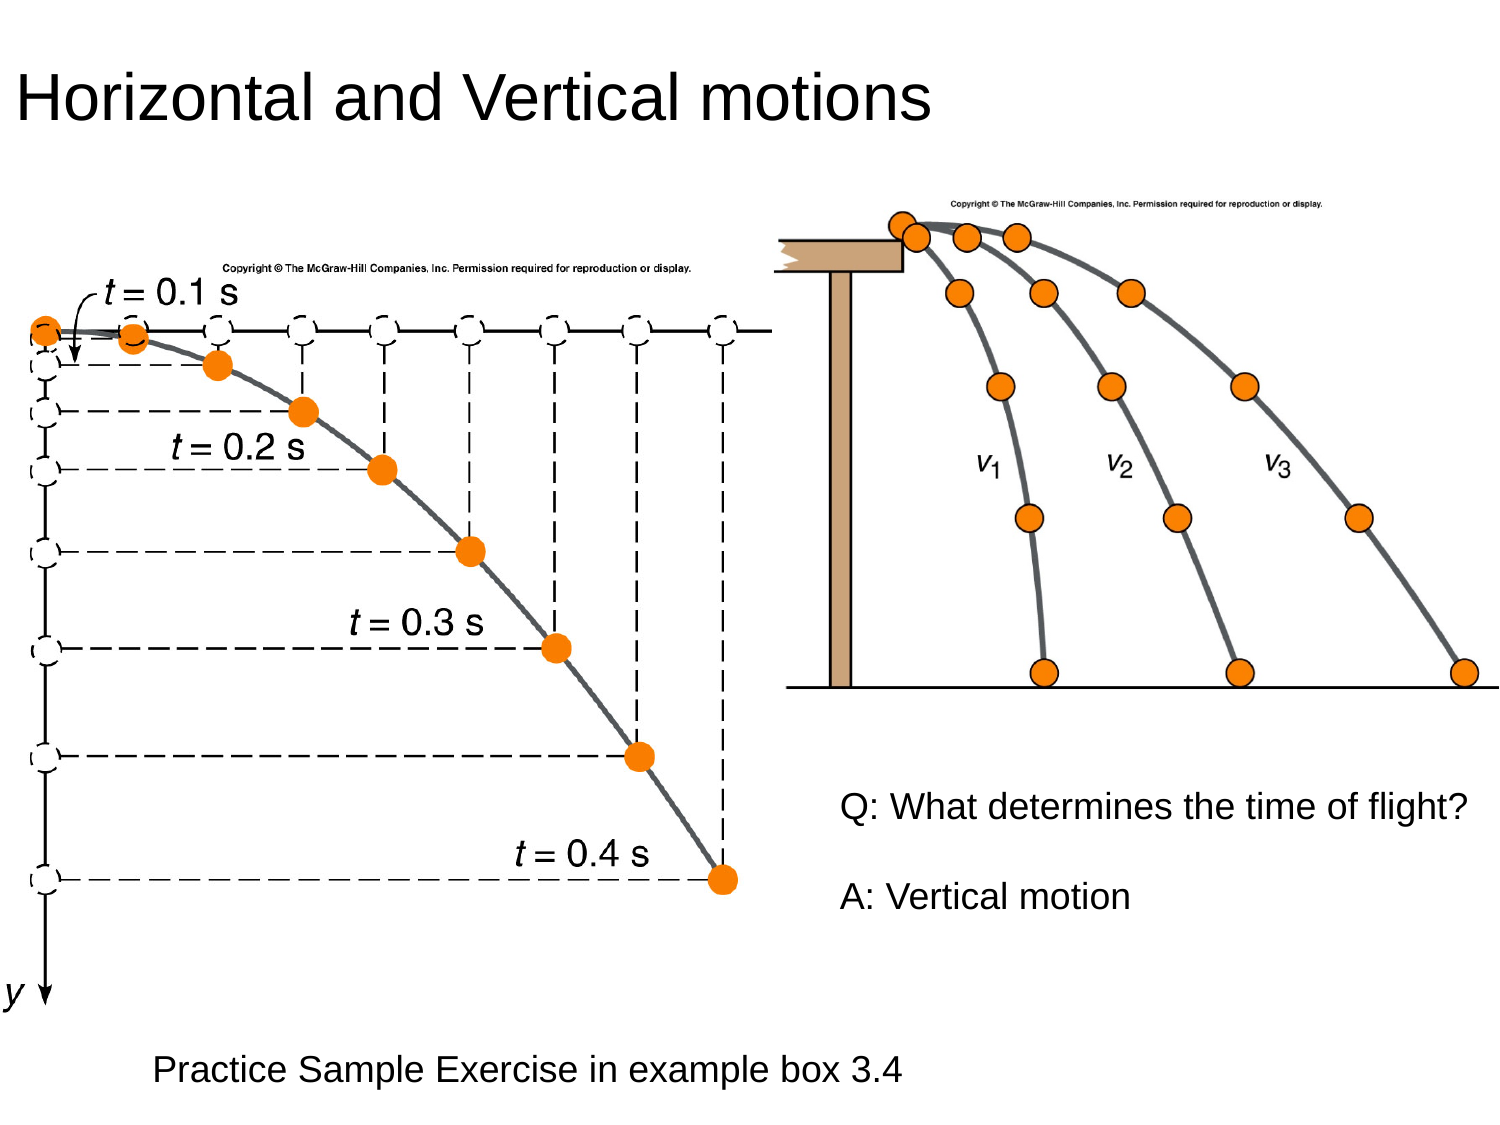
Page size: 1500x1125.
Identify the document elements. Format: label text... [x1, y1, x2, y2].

text_box Q: What determines the time of flight? A: Vertical motion [916, 774, 1500, 925]
text_box Practice Sample Exercise in example box 3.4 [137, 1037, 988, 1098]
picture [0, 199, 1500, 1014]
title Horizontal and Vertical motions [0, 0, 1351, 188]
